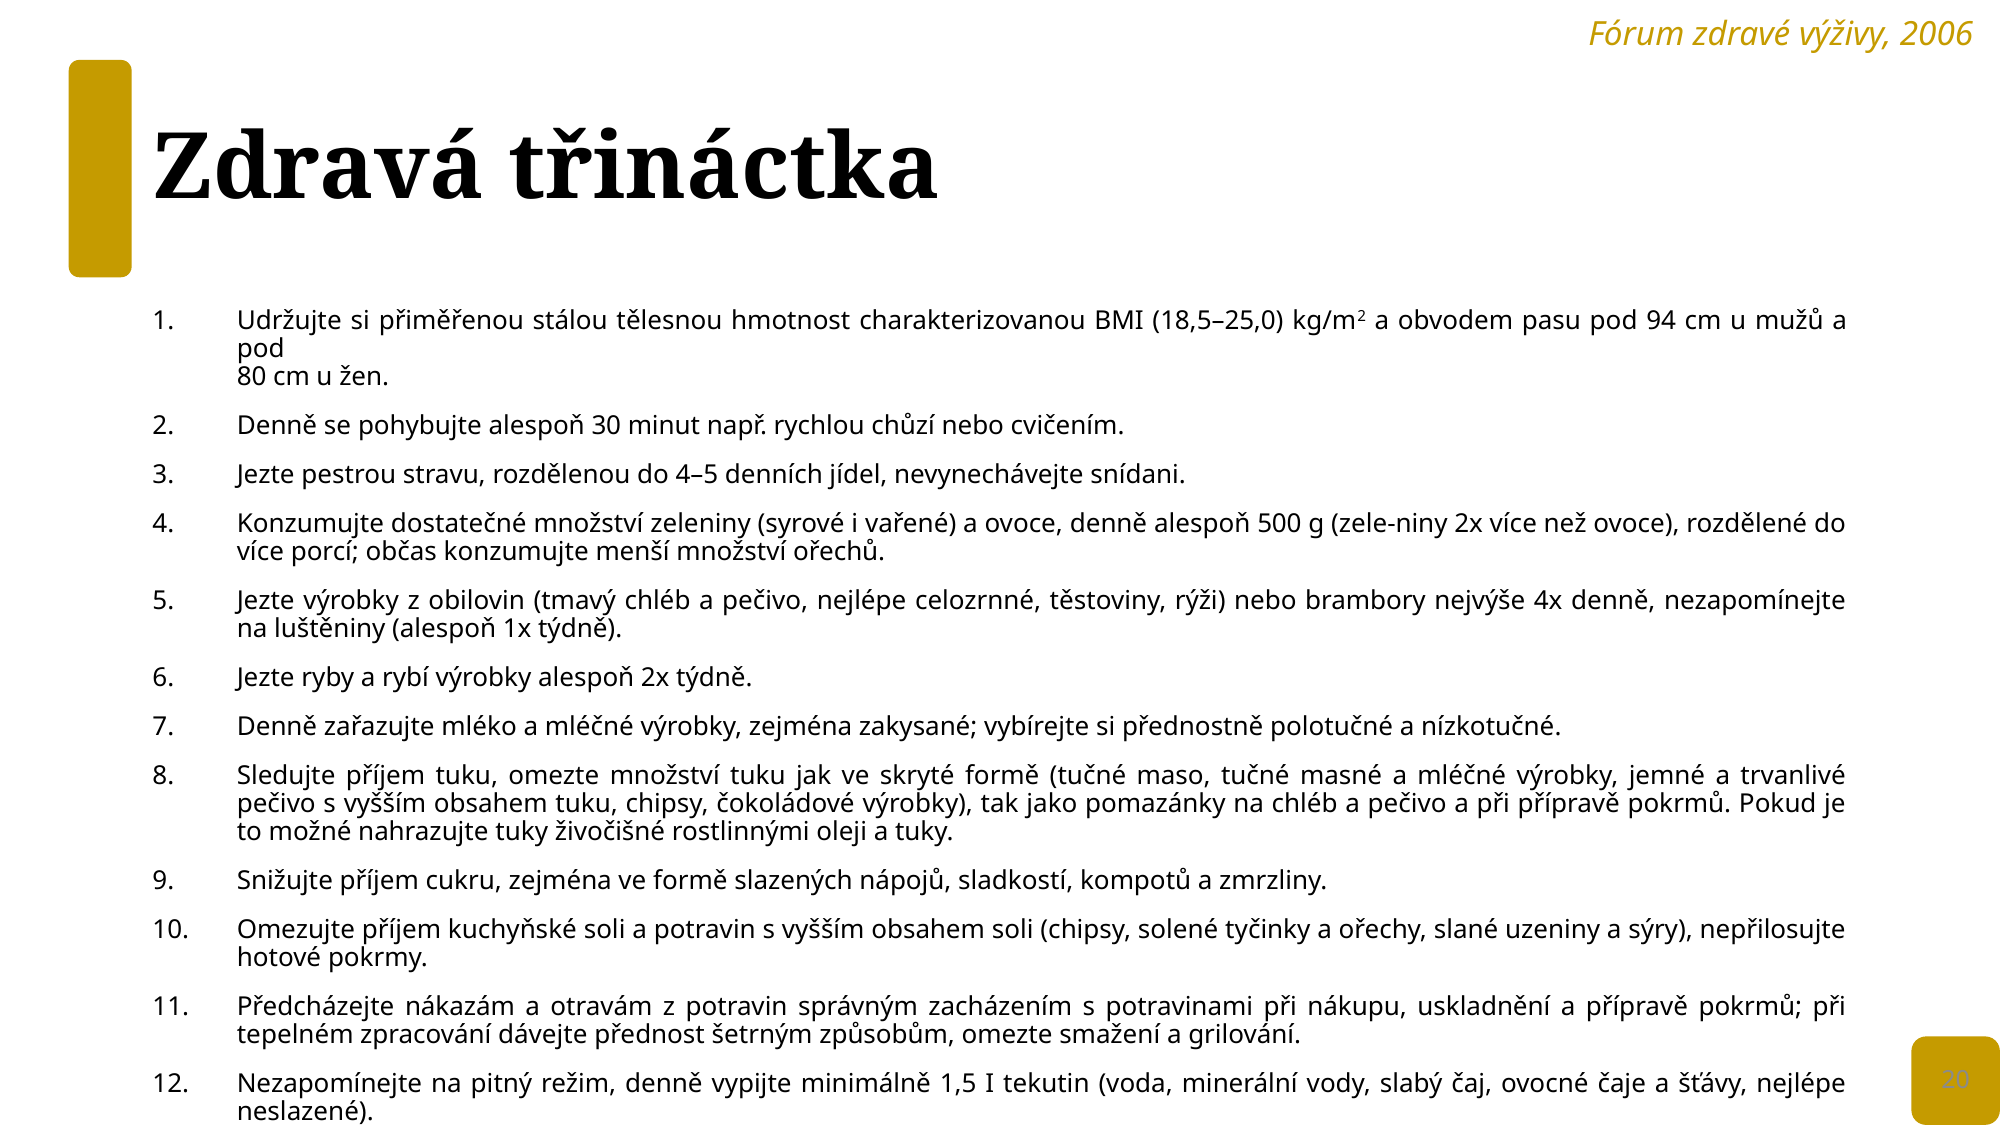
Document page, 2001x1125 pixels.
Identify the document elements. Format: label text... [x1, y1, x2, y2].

title Zdravá třináctka [137, 59, 1863, 278]
list Udržujte si přiměřenou stálou tělesnou hmotnost charakterizovanou BMI (18,5–25,0) kg/m2 a obvodem pasu pod 94 cm u mužů a pod 80 cm u žen. Denně se pohybujte alespoň 30 minut např. rychlou chůzí nebo cvičením. Jezte pestrou stravu, rozdělenou do 4–5 denních jídel, nevynechávejte snídani. Konzumujte dostatečné množství zeleniny (syrové i vařené) a ovoce, denně alespoň 500 g (zele-niny 2x více než ovoce), rozdělené do více porcí; občas konzumujte menší množství ořechů. Jezte výrobky z obilovin (tmavý chléb a pečivo, nejlépe celozrnné, těstoviny, rýži) nebo brambory nejvýše 4x denně, nezapomínejte na luštěniny (alespoň 1x týdně). Jezte ryby a rybí výrobky alespoň 2x týdně. Denně zařazujte mléko a mléčné výrobky, zejména zakysané; vybírejte si přednostně polotučné a nízkotučné. Sledujte příjem tuku, omezte množství tuku jak ve skryté formě (tučné maso, tučné masné a mléčné výrobky, jemné a trvanlivé pečivo s vyšším obsahem tuku, chipsy, čokoládové výrobky), tak jako pomazánky na chléb a pečivo a při přípravě pokrmů. Pokud je to možné nahrazujte tuky živočišné rostlinnými oleji a tuky. Snižujte příjem cukru, zejména ve formě slazených nápojů, sladkostí, kompotů a zmrzliny. Omezujte příjem kuchyňské soli a potravin s vyšším obsahem soli (chipsy, solené tyčinky a ořechy, slané uzeniny a sýry), nepřilosujte hotové pokrmy. Předcházejte nákazám a otravám z potravin správným zacházením s potravinami při nákupu, uskladnění a přípravě pokrmů; při tepelném zpracování dávejte přednost šetrným způsobům, omezte smažení a grilování. Nezapomínejte na pitný režim, denně vypijte minimálně 1,5 I tekutin (voda, minerální vody, slabý čaj, ovocné čaje a šťávy, nejlépe neslazené). Pokud pijete alkoholické nápoje, nepřekračujte denní příjem alkoholu 20 g (200 ml vína, 0,51 piva, 50 ml lihoviny). [137, 299, 1863, 1125]
text_box Fórum zdravé výživy, 2006 [1573, 4, 2000, 59]
slide_number 20 [1911, 1036, 2000, 1125]
